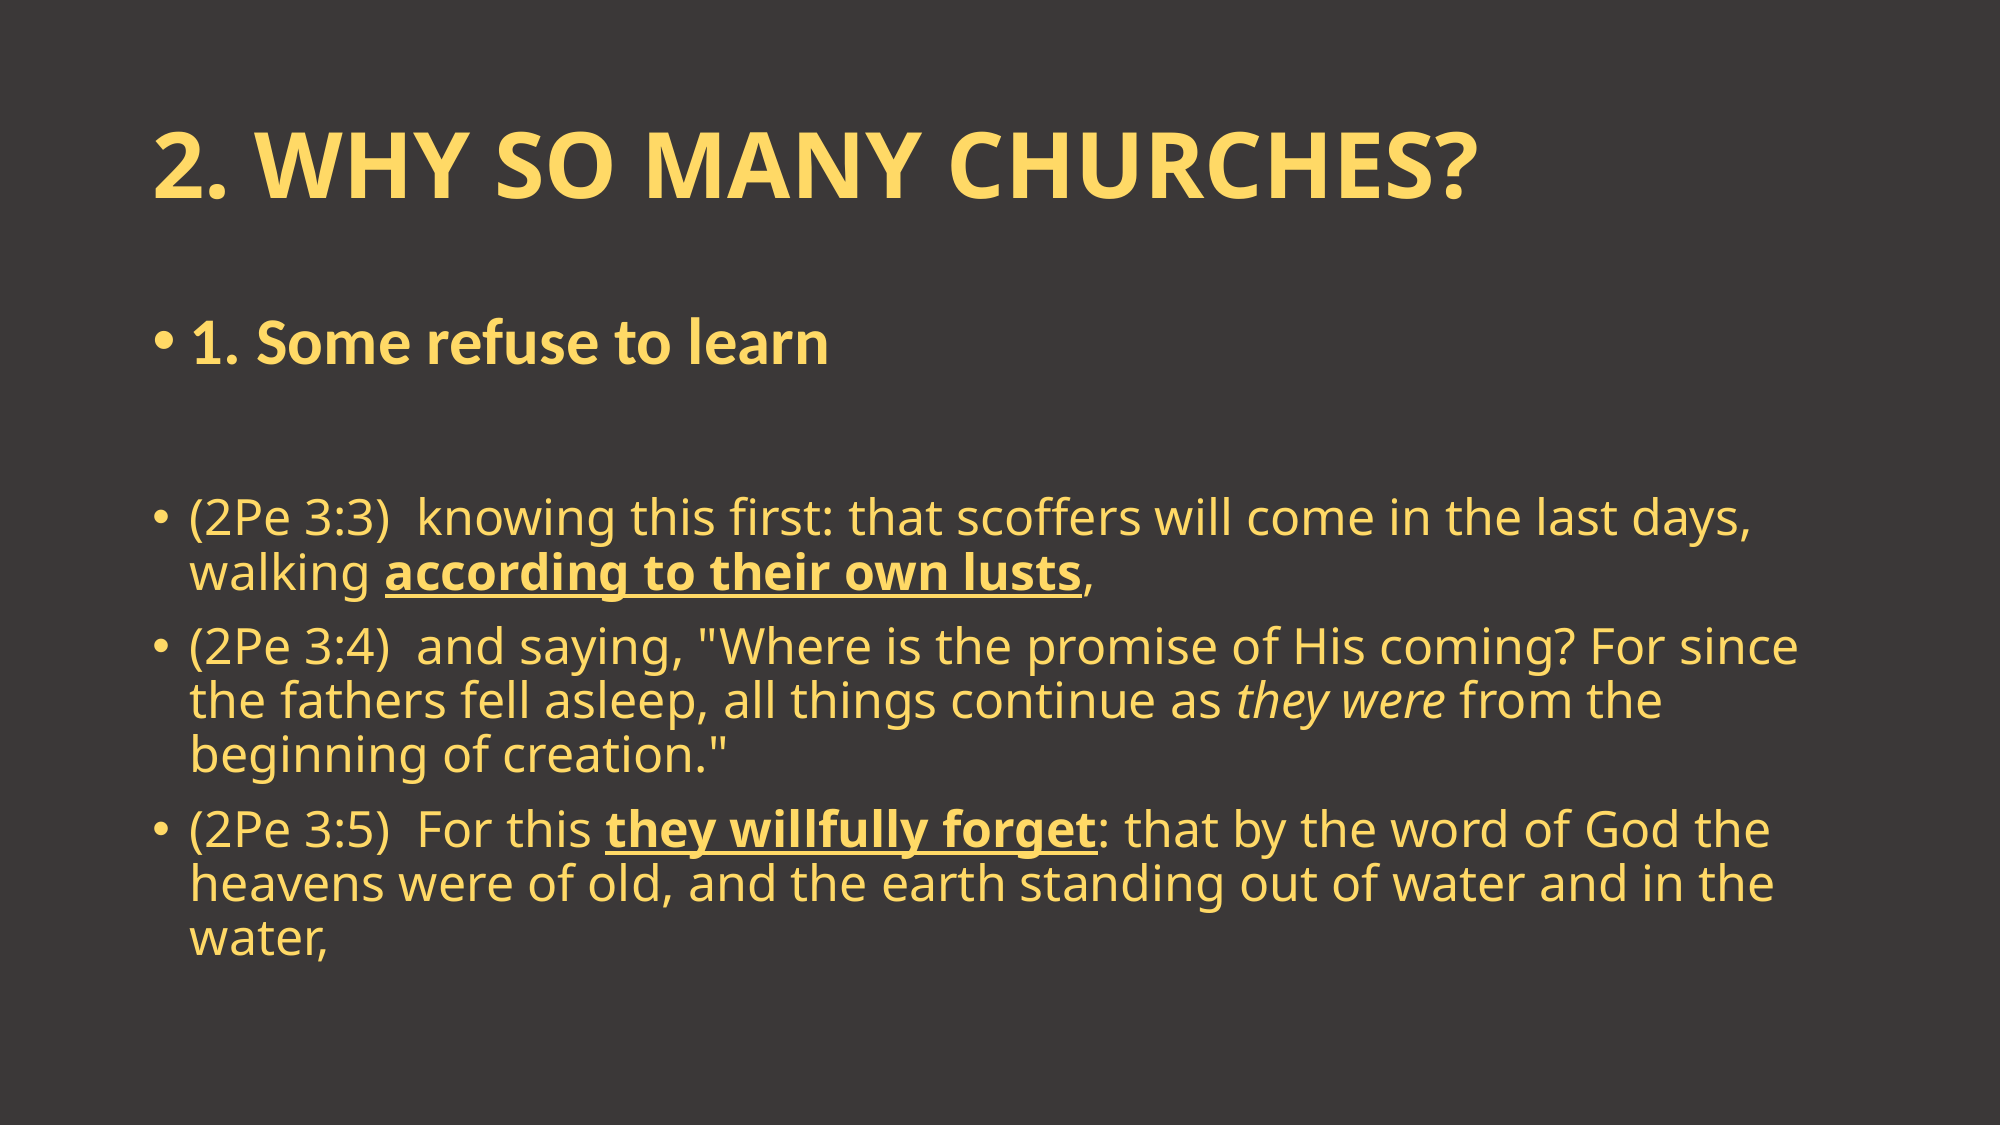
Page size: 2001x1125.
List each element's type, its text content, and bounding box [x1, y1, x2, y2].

title 2. WHY SO MANY CHURCHES? [137, 59, 1863, 278]
list 1. Some refuse to learn (2Pe 3:3) knowing this first: that scoffers will come in the last days, walking according to their own lusts, (2Pe 3:4) and saying, "Where is the promise of His coming? For since the fathers fell asleep, all things continue as they were from the beginning of creation." (2Pe 3:5) For this they willfully forget: that by the word of God the heavens were of old, and the earth standing out of water and in the water, [137, 299, 1863, 1014]
